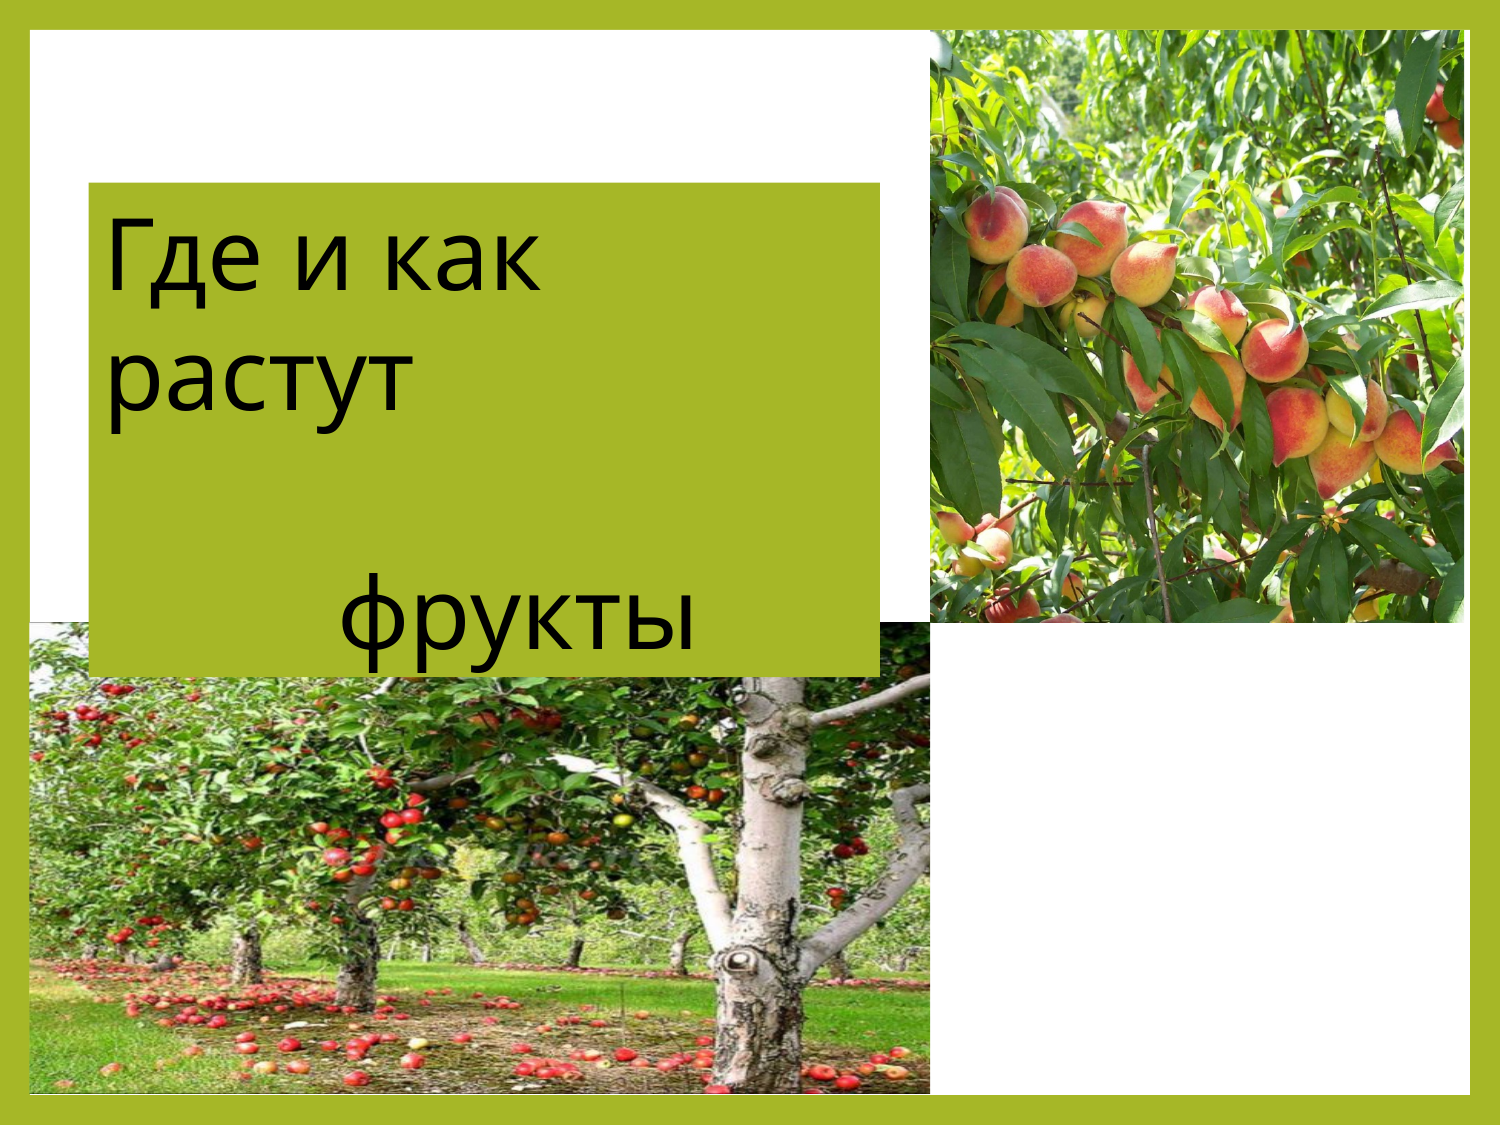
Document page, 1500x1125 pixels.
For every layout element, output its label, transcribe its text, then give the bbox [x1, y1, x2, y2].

text_box Где и как растут фрукты [88, 182, 880, 620]
picture [29, 30, 1465, 1095]
